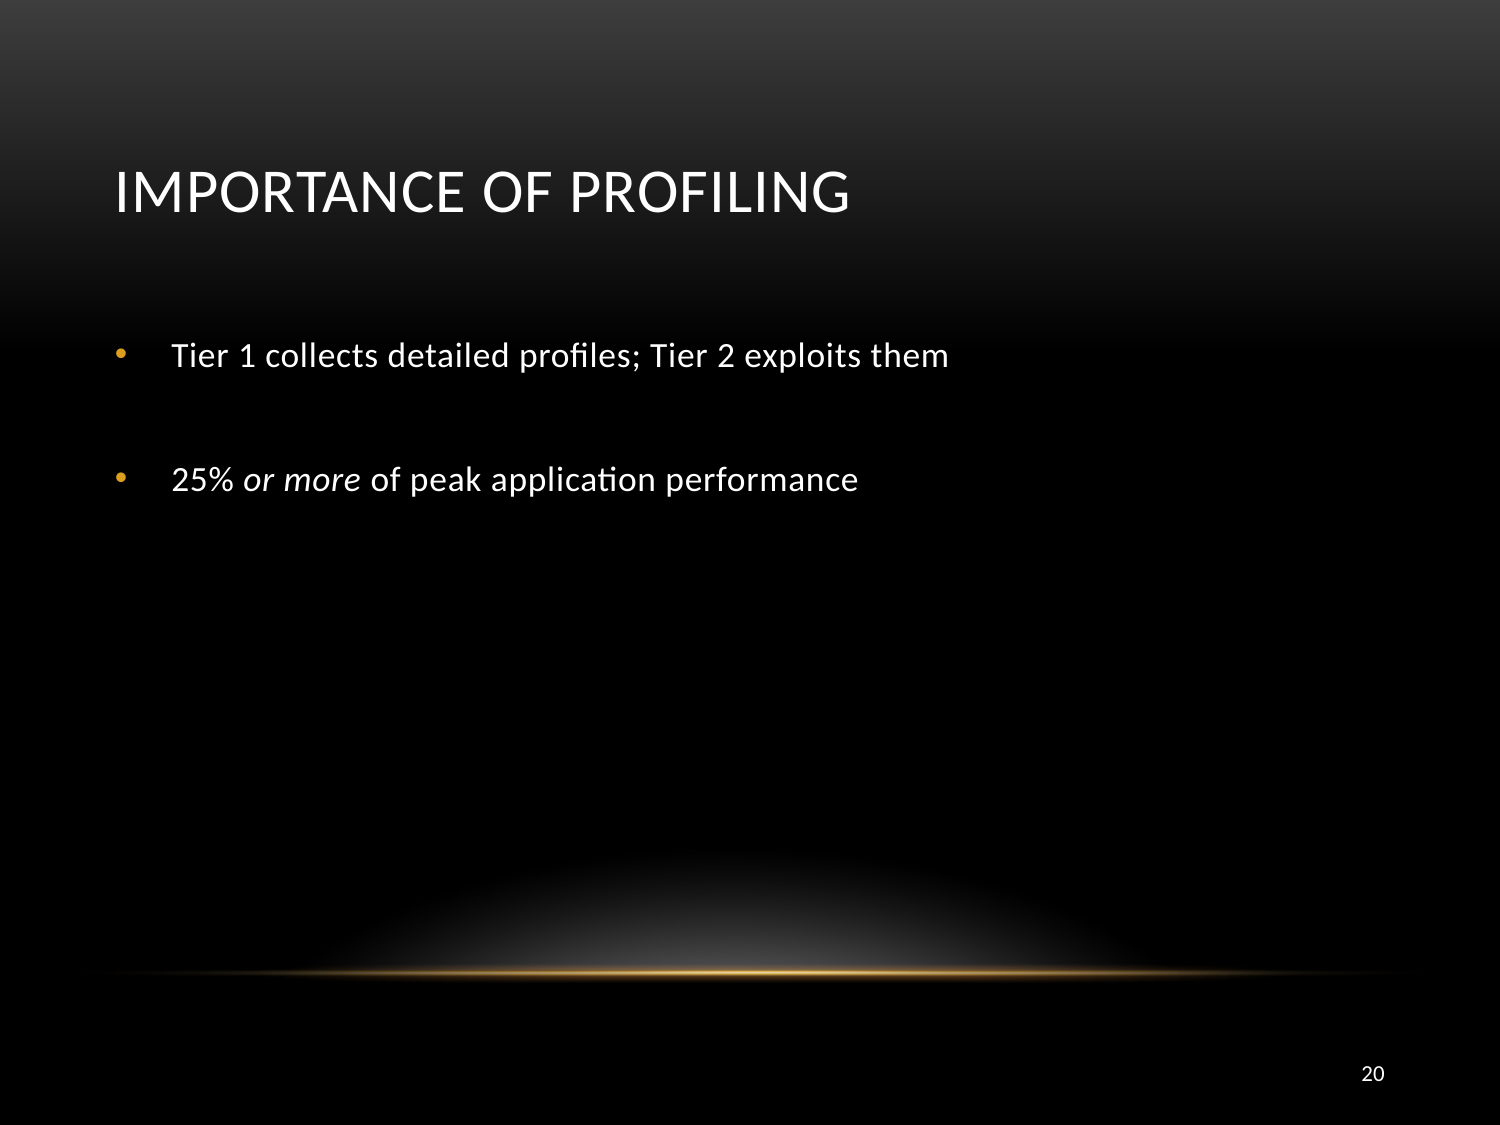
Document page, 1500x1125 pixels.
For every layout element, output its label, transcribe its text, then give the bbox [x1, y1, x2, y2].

list Tier 1 collects detailed profiles; Tier 2 exploits them 25% or more of peak application performance [99, 262, 1400, 938]
title Importance of Profiling [99, 45, 1400, 233]
picture [0, 0, 1500, 1125]
slide_number 20 [1237, 1042, 1400, 1103]
